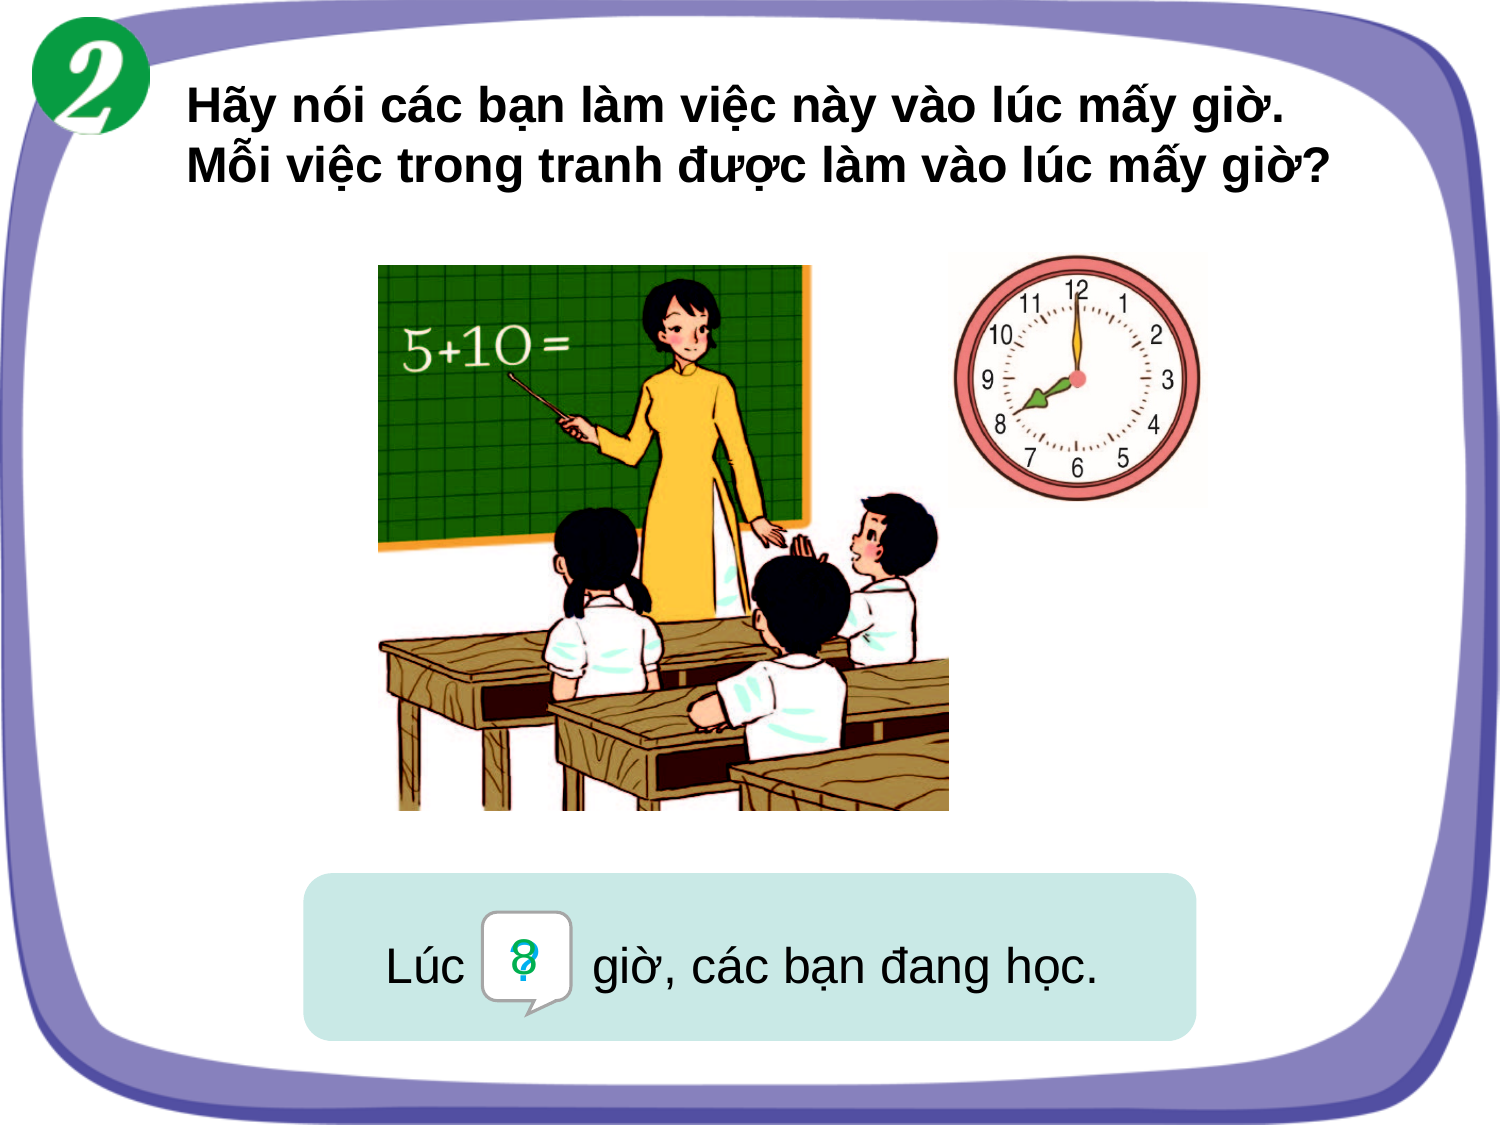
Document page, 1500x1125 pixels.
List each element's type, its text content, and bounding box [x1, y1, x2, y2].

text_box ? [494, 915, 557, 1001]
picture [0, 0, 1500, 1125]
text_box Lúc giờ, các bạn đang học. [564, 925, 1129, 1001]
text_box 8 [495, 916, 554, 992]
text_box Hãy nói các bạn làm việc này vào lúc mấy giờ. Mỗi việc trong tranh được làm vào lúc mấy giờ? [171, 64, 1382, 200]
text_box [481, 911, 573, 1017]
text_box Lúc giờ, các bạn đang học. [370, 925, 490, 1001]
text_box [303, 873, 1197, 1041]
